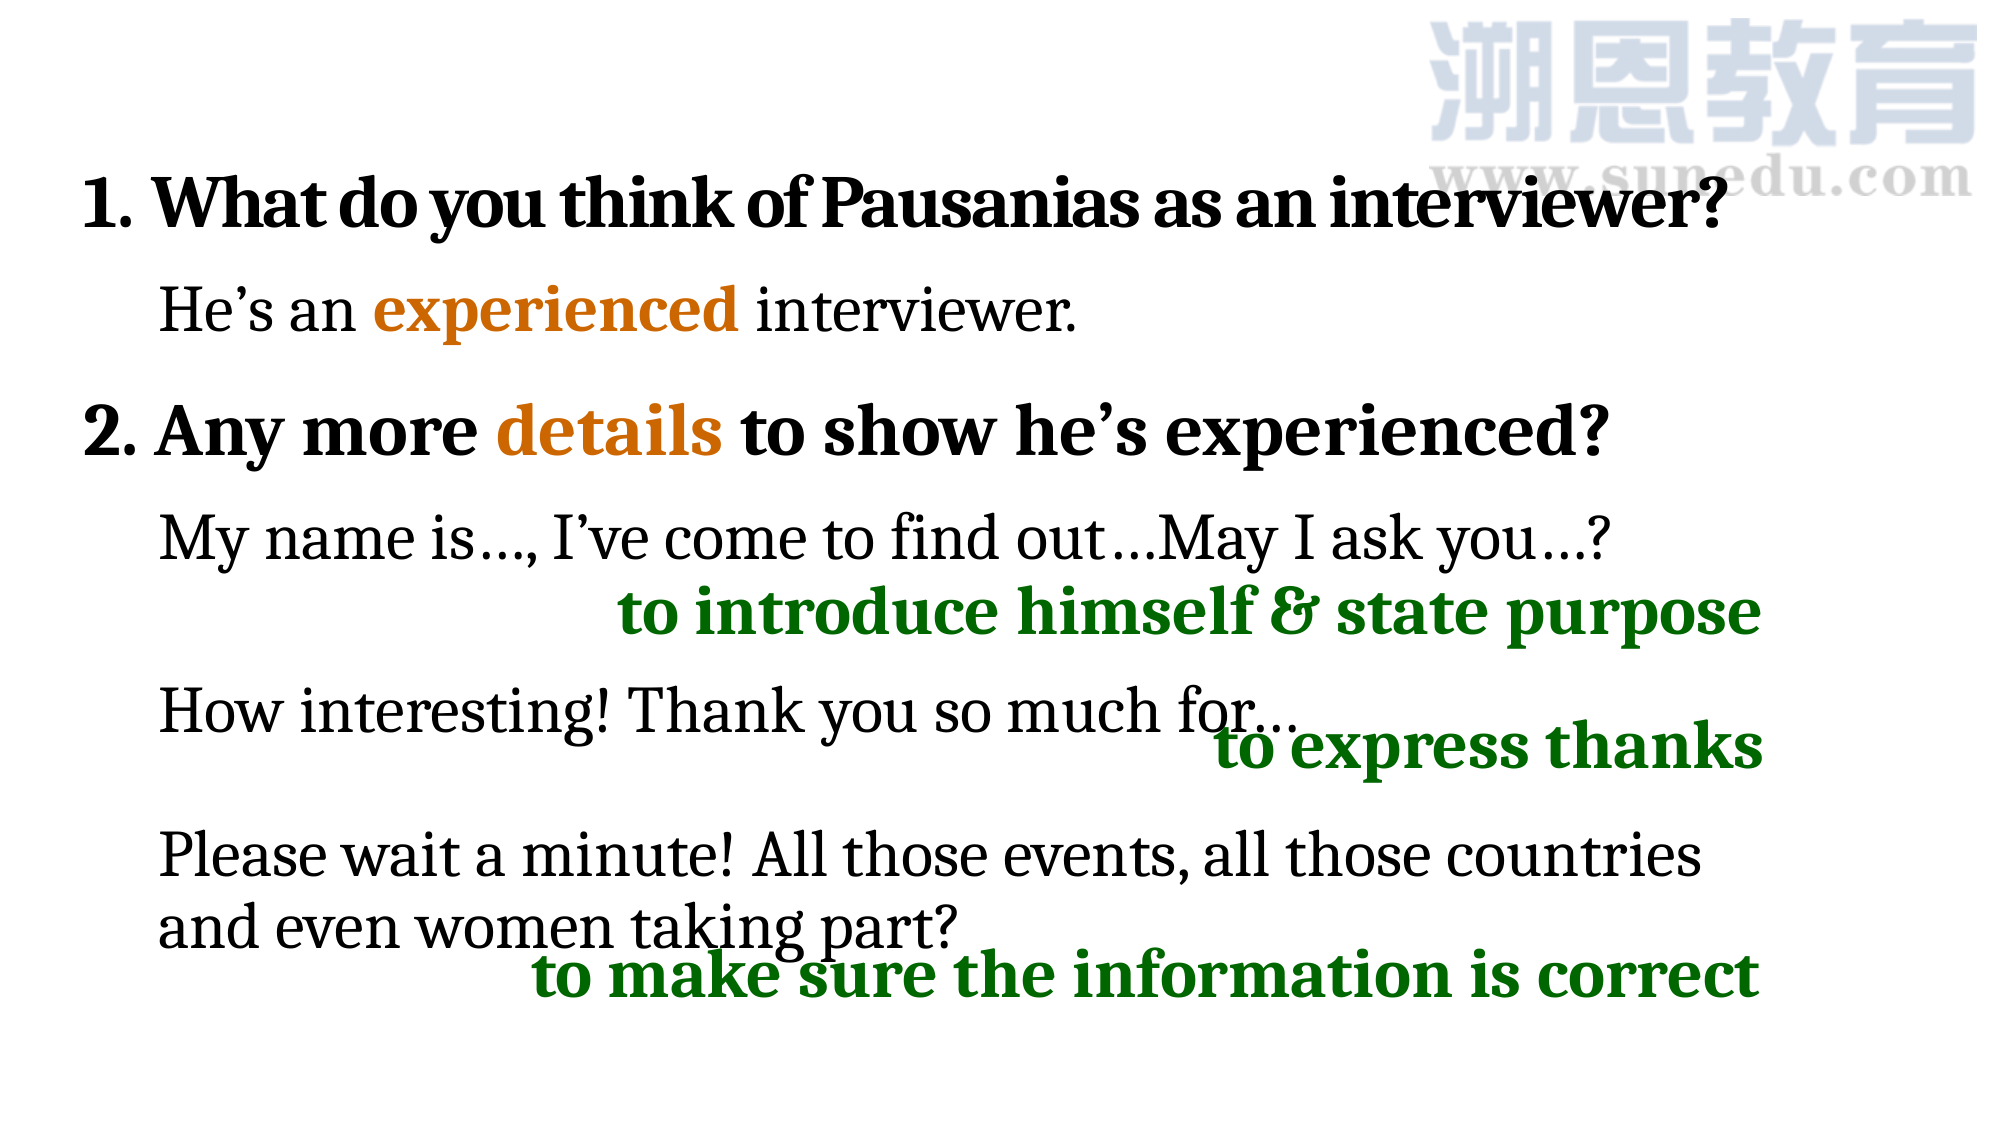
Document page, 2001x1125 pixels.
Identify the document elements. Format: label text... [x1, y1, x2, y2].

text_box to make sure the information is correct [419, 918, 1780, 1029]
list 1. What do you think of Pausanias as an interviewer? He’s an experienced interviewer. 2. Any more details to show he’s experienced? My name is…, I’ve come to find out…May I ask you…? How interesting! Thank you so much for… Please wait a minute! All those events, all those countries and even women taking part? [68, 155, 1784, 1125]
text_box to express thanks [1127, 689, 1784, 800]
text_box to introduce himself & state purpose [503, 555, 1784, 665]
